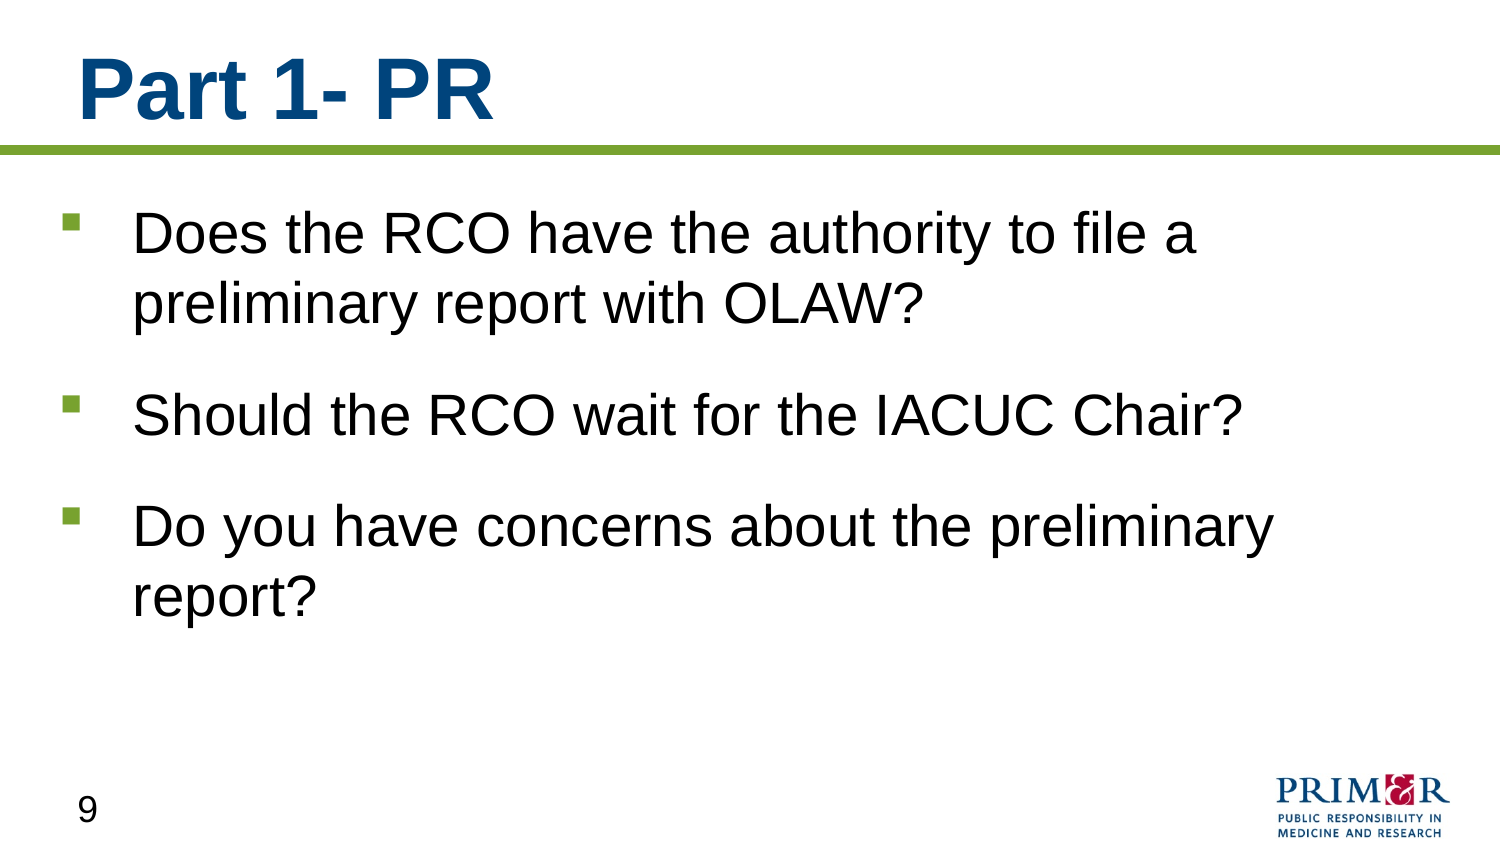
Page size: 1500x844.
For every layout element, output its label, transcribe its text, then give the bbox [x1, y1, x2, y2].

title Part 1- PR [62, 18, 1451, 151]
picture [1275, 773, 1451, 839]
list Does the RCO have the authority to file a preliminary report with OLAW? Should the RCO wait for the IACUC Chair? Do you have concerns about the preliminary report? [24, 187, 1413, 760]
